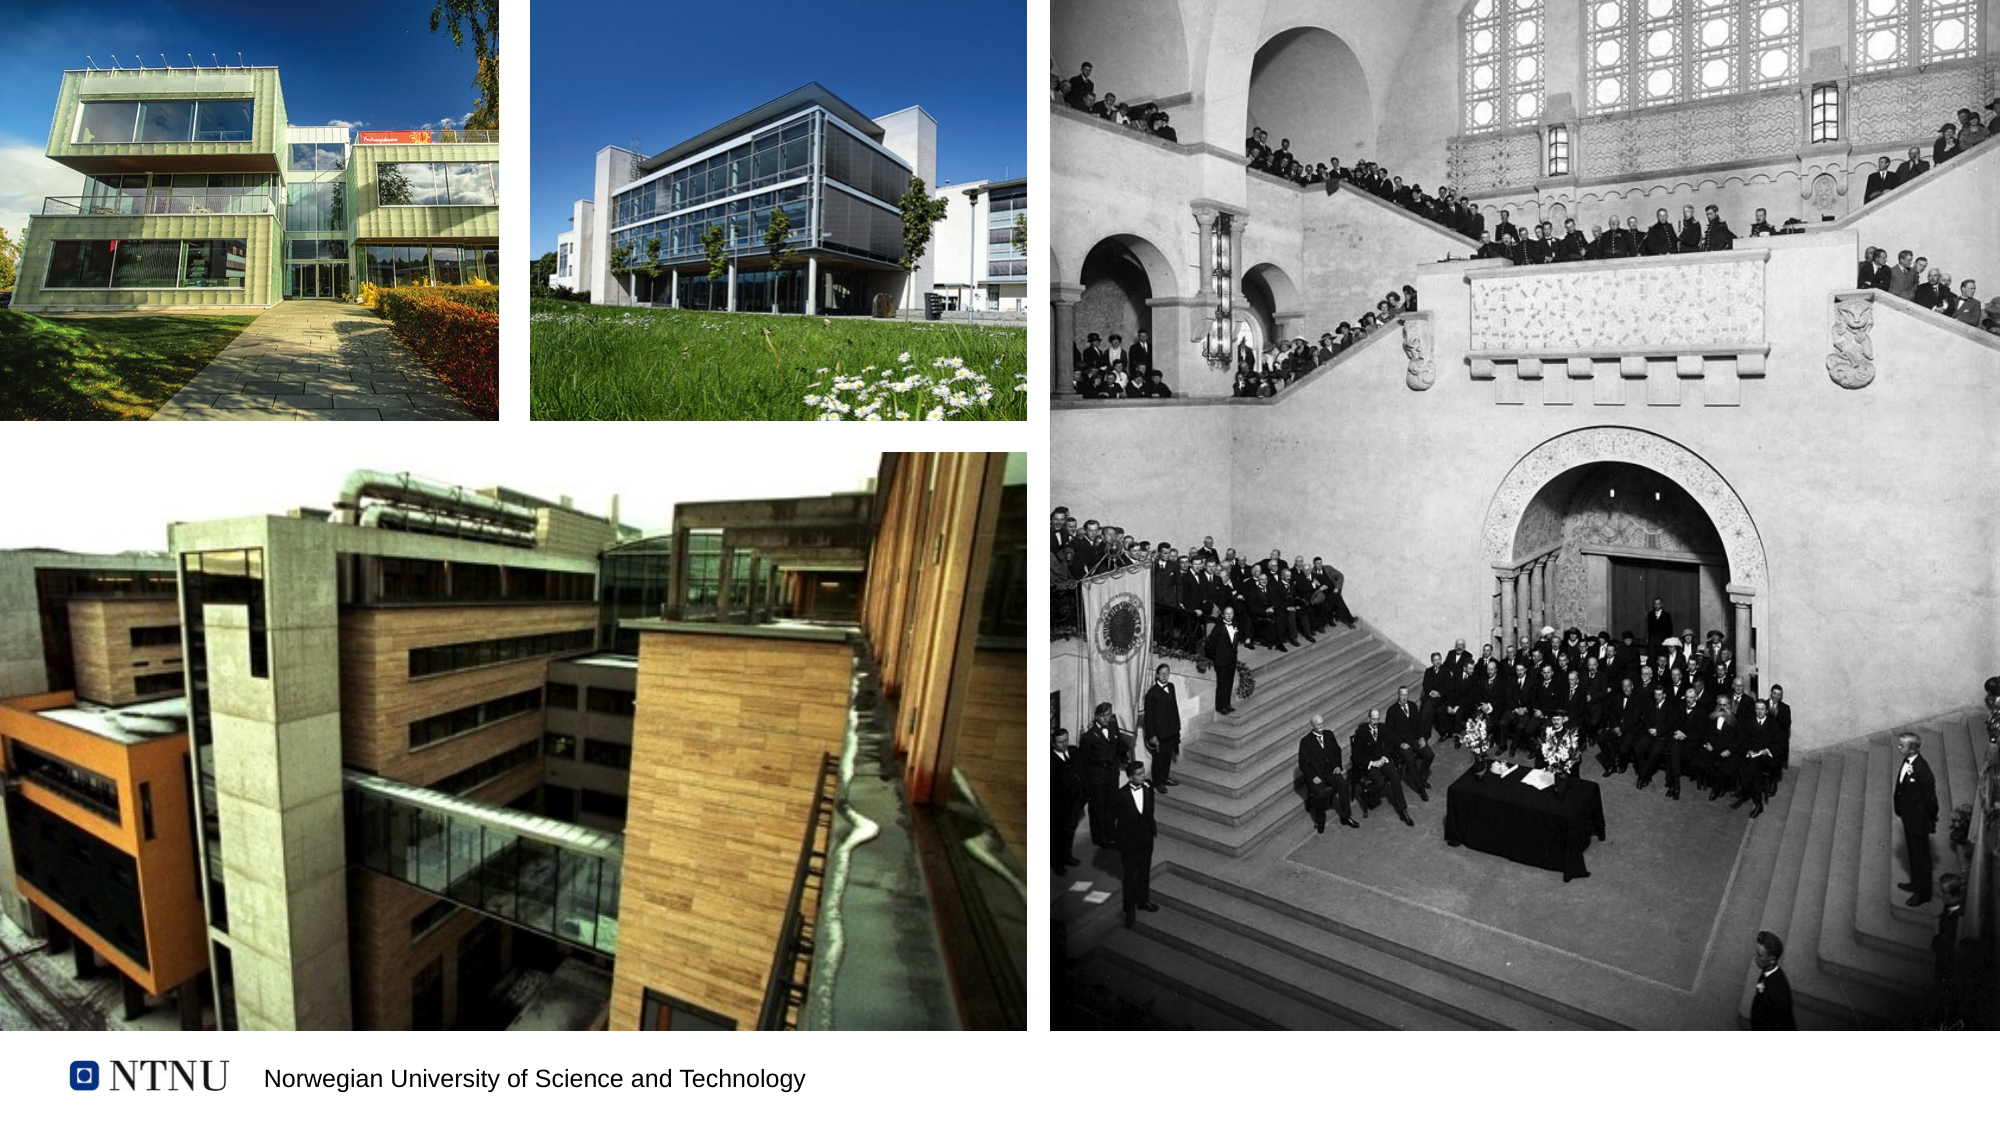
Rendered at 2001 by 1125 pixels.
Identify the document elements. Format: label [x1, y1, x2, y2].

picture [0, 0, 499, 421]
picture [1050, 0, 2000, 1032]
picture [0, 452, 1027, 1032]
picture [530, 0, 1027, 421]
picture [69, 1060, 230, 1091]
